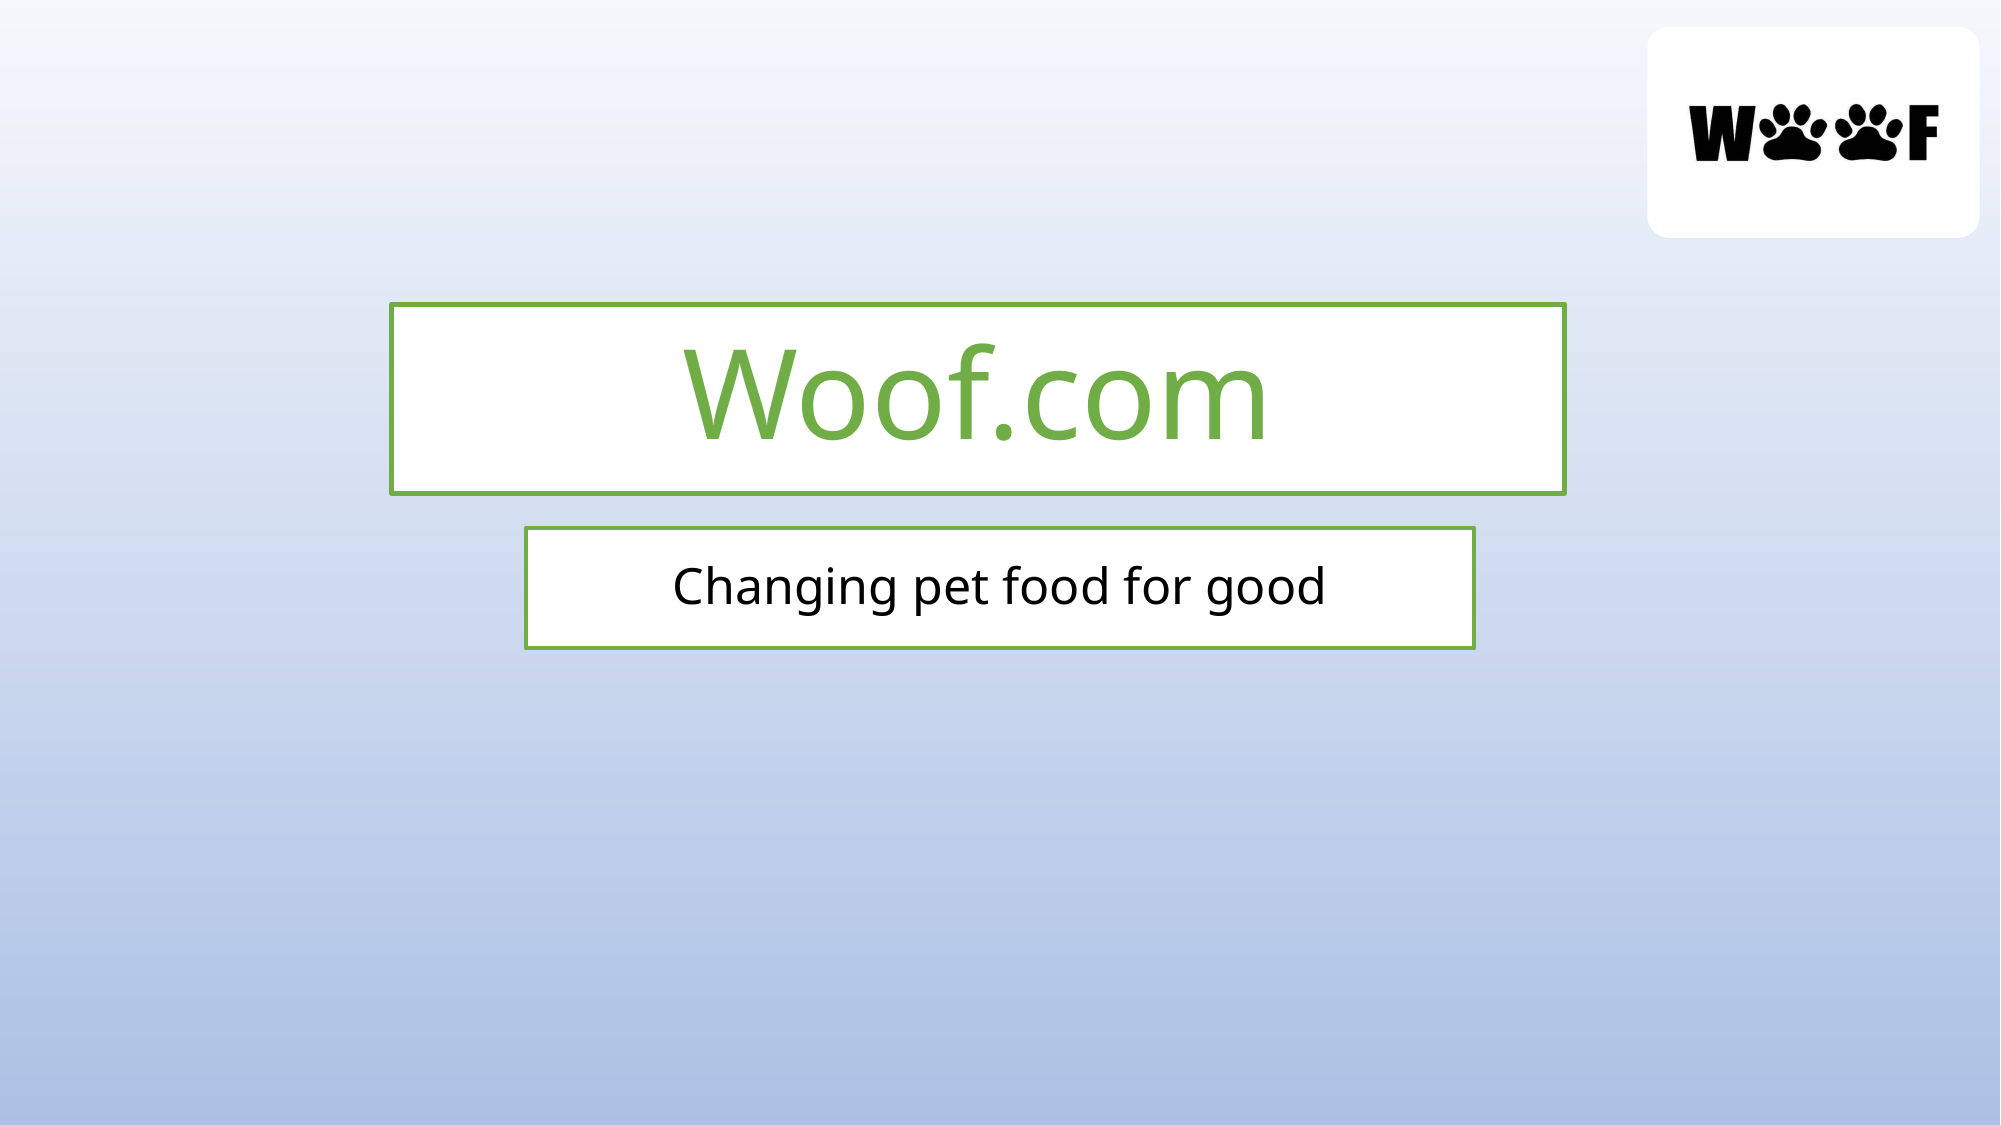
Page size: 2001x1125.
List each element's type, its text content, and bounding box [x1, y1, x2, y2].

text_box [1647, 26, 1980, 238]
title Woof.com [391, 304, 1565, 494]
subtitle Changing pet food for good [526, 528, 1474, 648]
